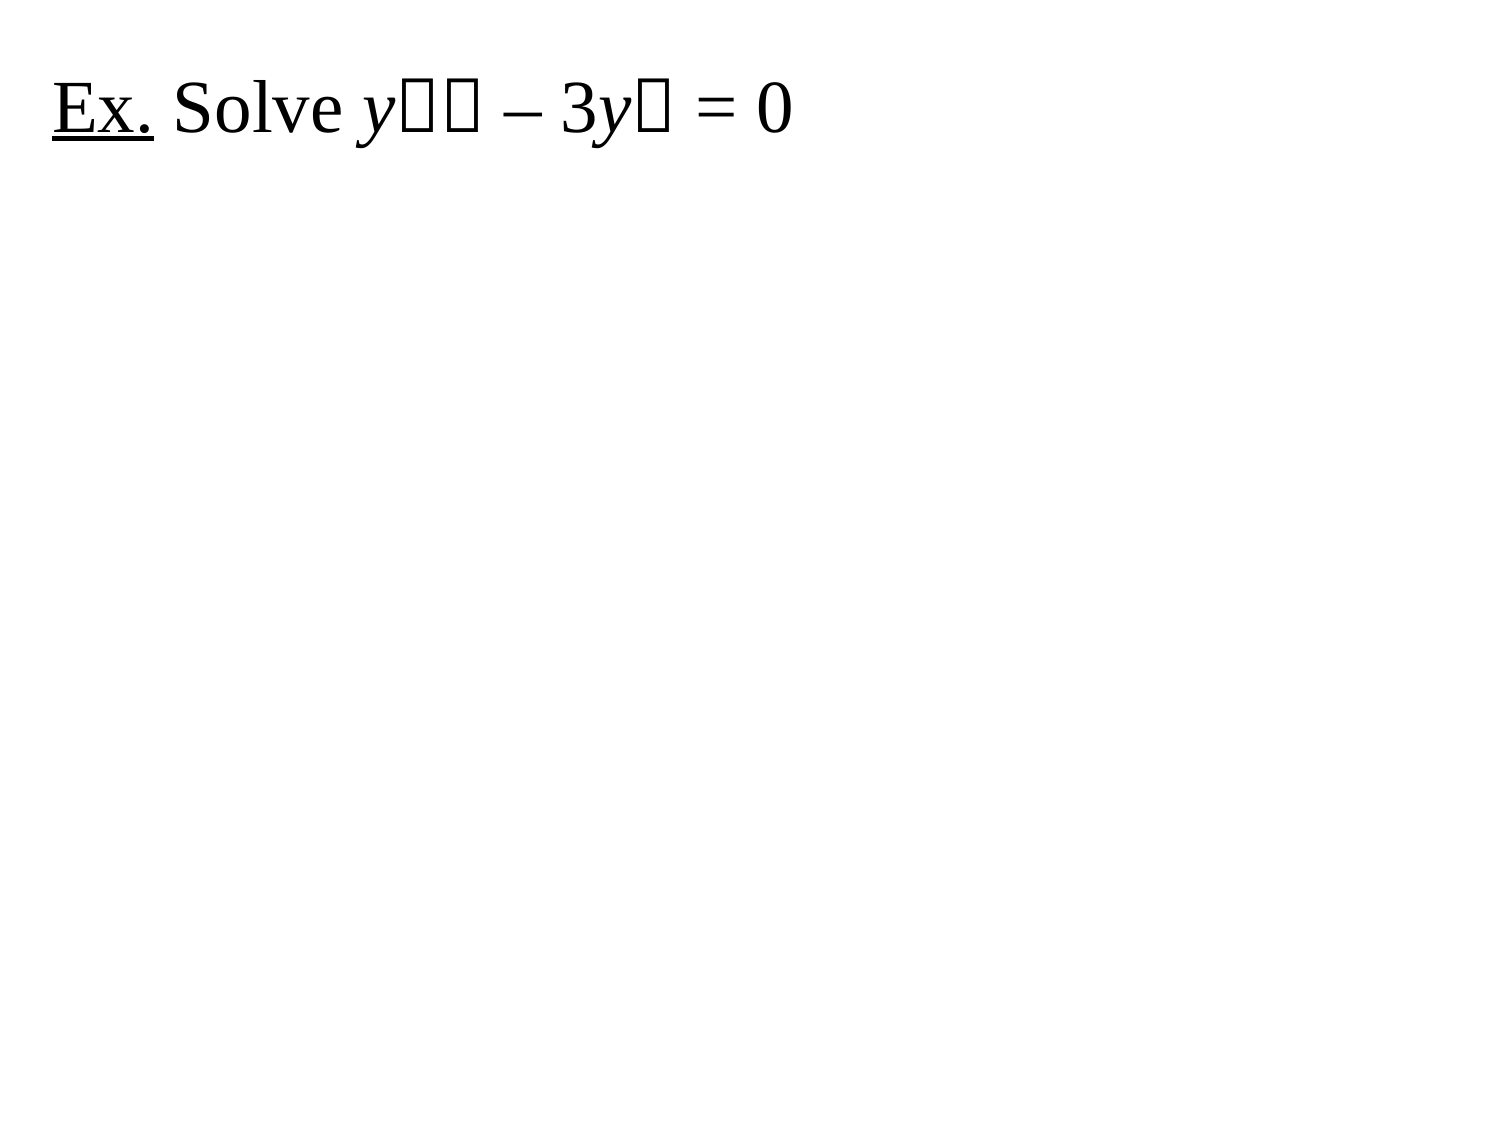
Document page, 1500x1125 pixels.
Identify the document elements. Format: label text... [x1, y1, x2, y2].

text_box Ex. Solve y – 3y = 0 [37, 49, 1288, 155]
